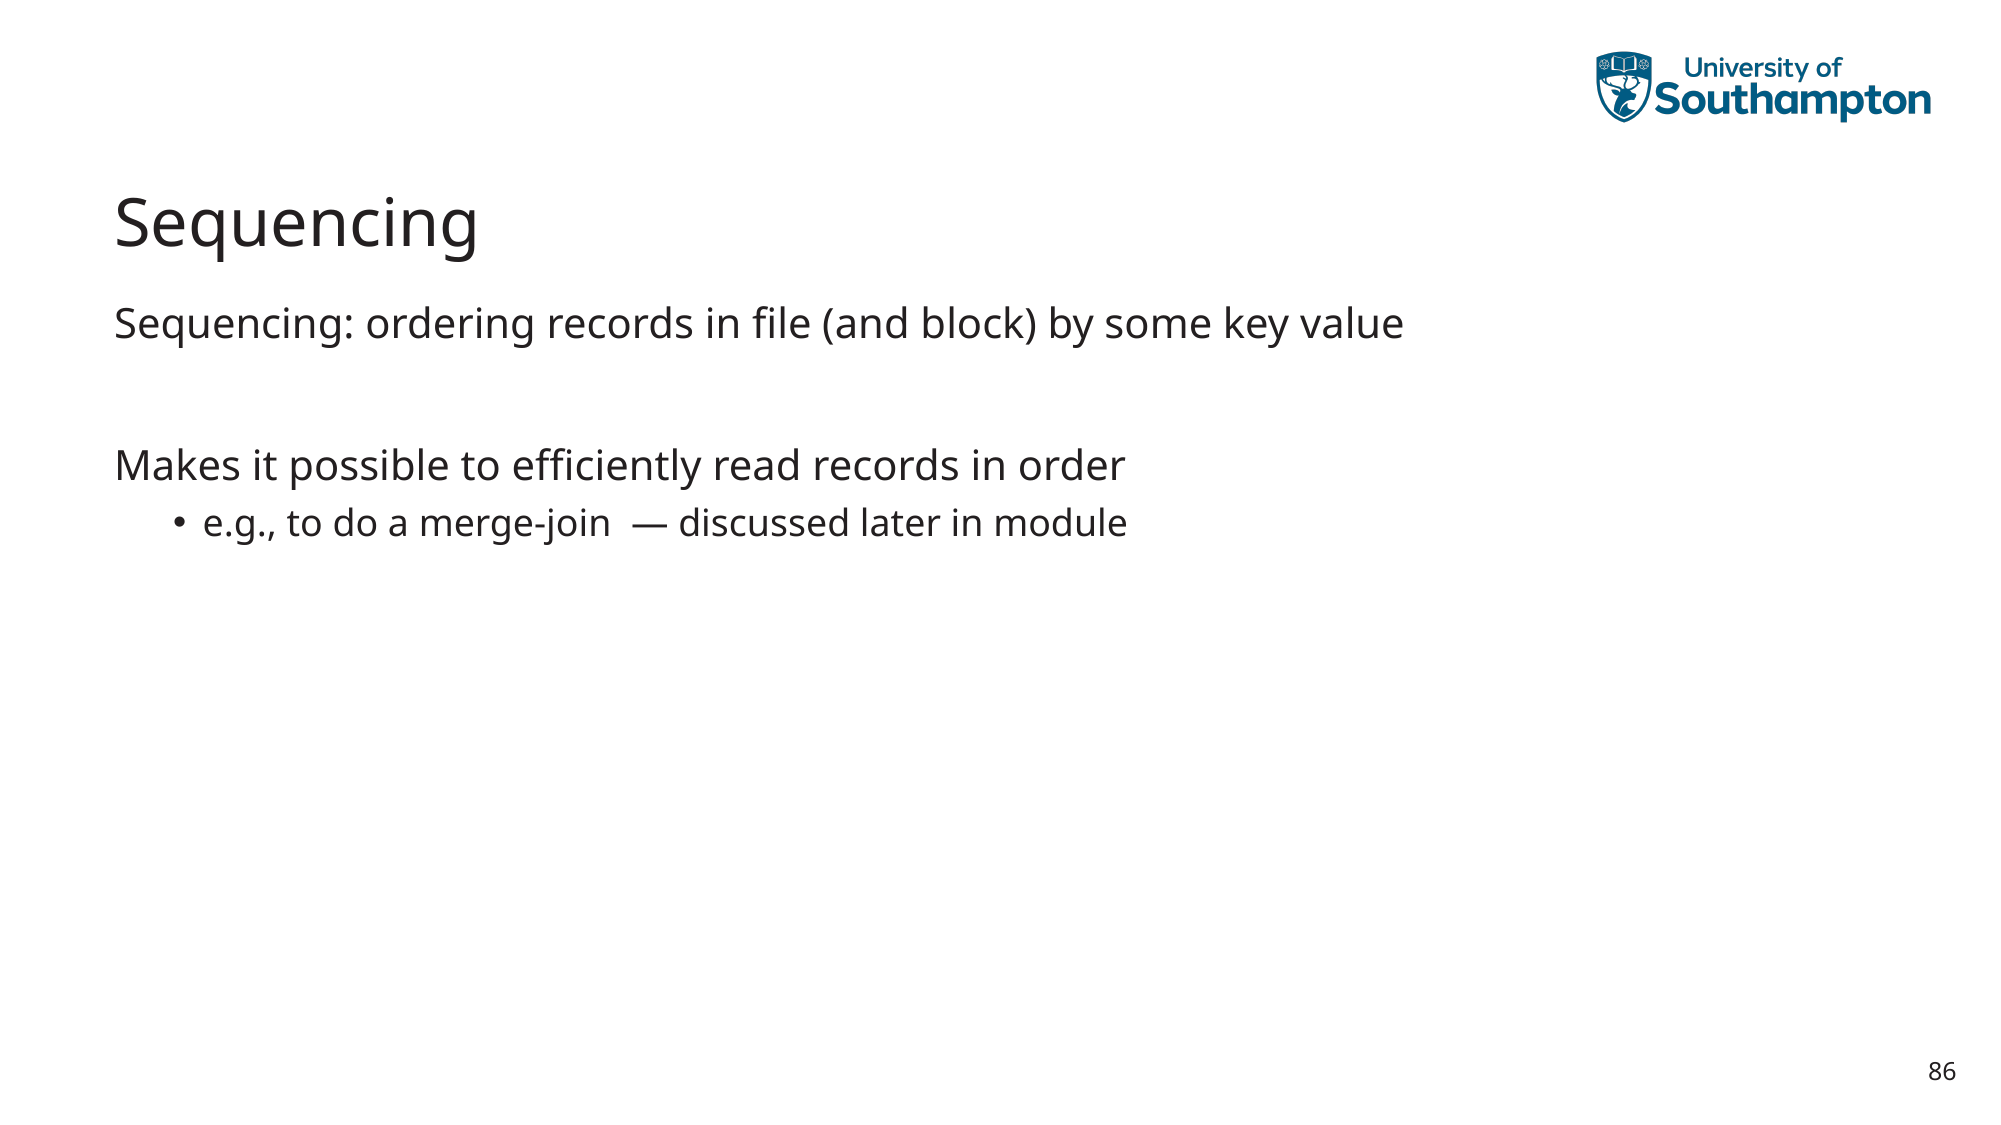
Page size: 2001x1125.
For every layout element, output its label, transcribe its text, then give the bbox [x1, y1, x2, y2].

picture [1730, 97, 1736, 113]
title Sequencing [102, 113, 1898, 268]
picture [1626, 78, 1648, 111]
picture [1847, 97, 1857, 108]
picture [1890, 97, 1900, 108]
picture [1689, 97, 1698, 108]
list Sequencing: ordering records in file (and block) by some key value Makes it possible to efficiently read records in order e.g., to do a merge-join — discussed later in module [102, 290, 1898, 1024]
picture [1782, 97, 1791, 108]
picture [1808, 97, 1815, 113]
picture [1600, 80, 1617, 111]
picture [1626, 76, 1636, 88]
picture [1758, 97, 1766, 113]
picture [1607, 76, 1624, 88]
picture [1823, 97, 1830, 113]
picture [1527, 0, 2000, 220]
